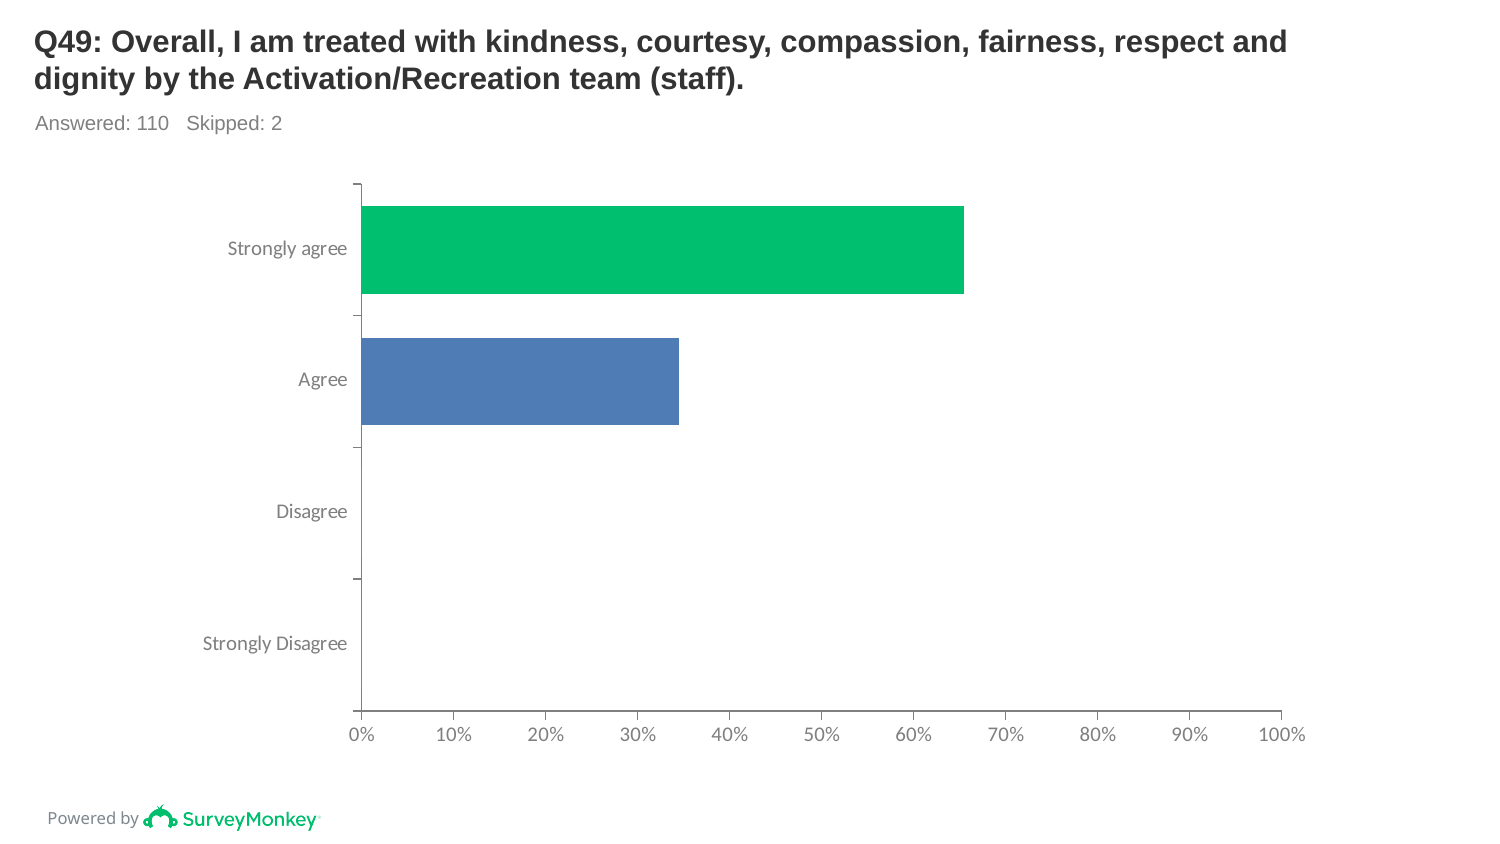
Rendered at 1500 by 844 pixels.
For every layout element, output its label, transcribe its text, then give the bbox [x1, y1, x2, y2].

chart [179, 171, 1329, 758]
list Answered: 110 Skipped: 2 [20, 102, 1371, 143]
title Q49: Overall, I am treated with kindness, courtesy, compassion, fairness, respect and dignity by the Activation/Recreation team (staff). [18, 13, 1369, 104]
picture [132, 793, 332, 842]
